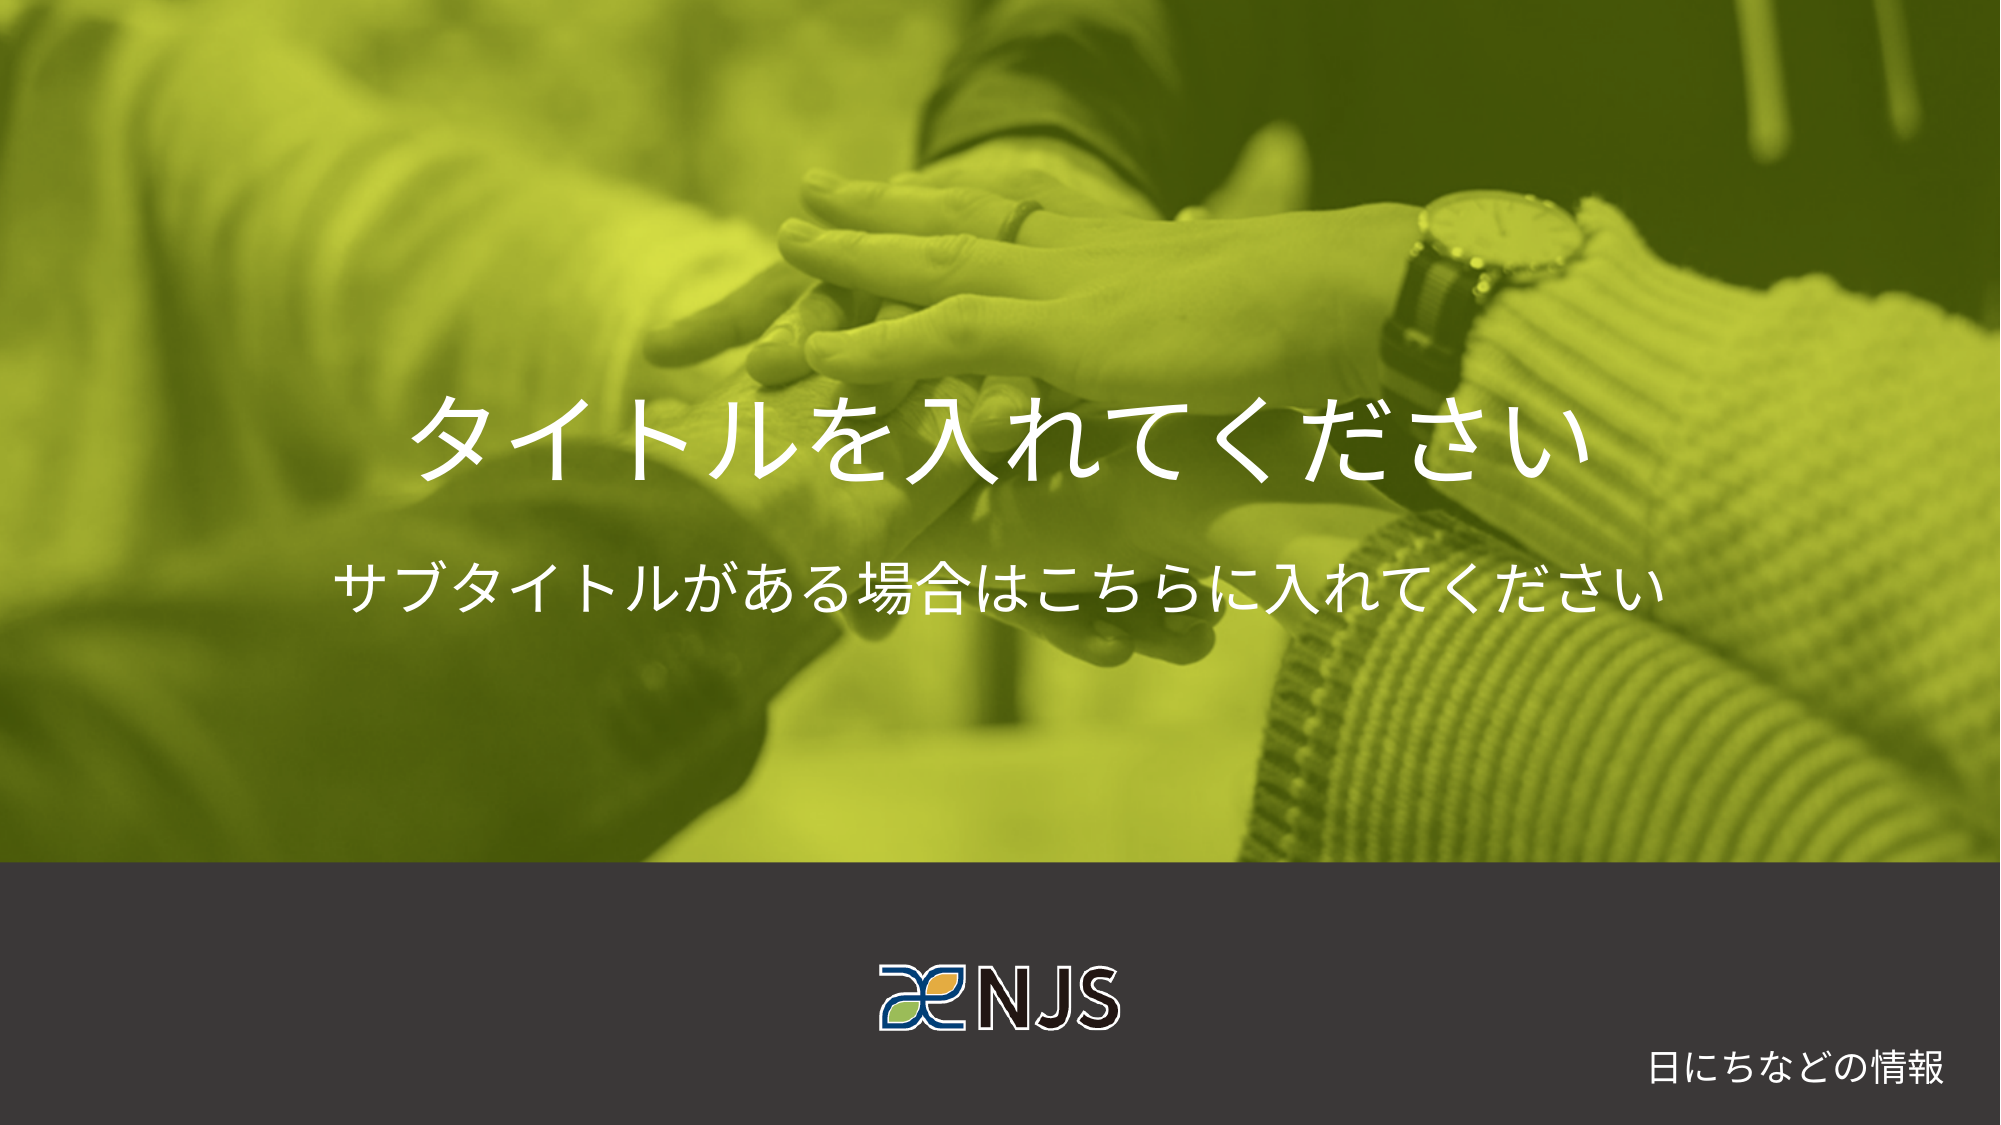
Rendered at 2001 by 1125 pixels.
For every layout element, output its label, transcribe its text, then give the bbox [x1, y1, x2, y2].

picture [879, 964, 1121, 1031]
picture [0, 0, 2000, 864]
text_box 日にちなどの情報 [1490, 964, 1961, 1097]
title タイトルを入れてください サブタイトルがある場合はこちらに入れてください [249, 285, 1750, 710]
